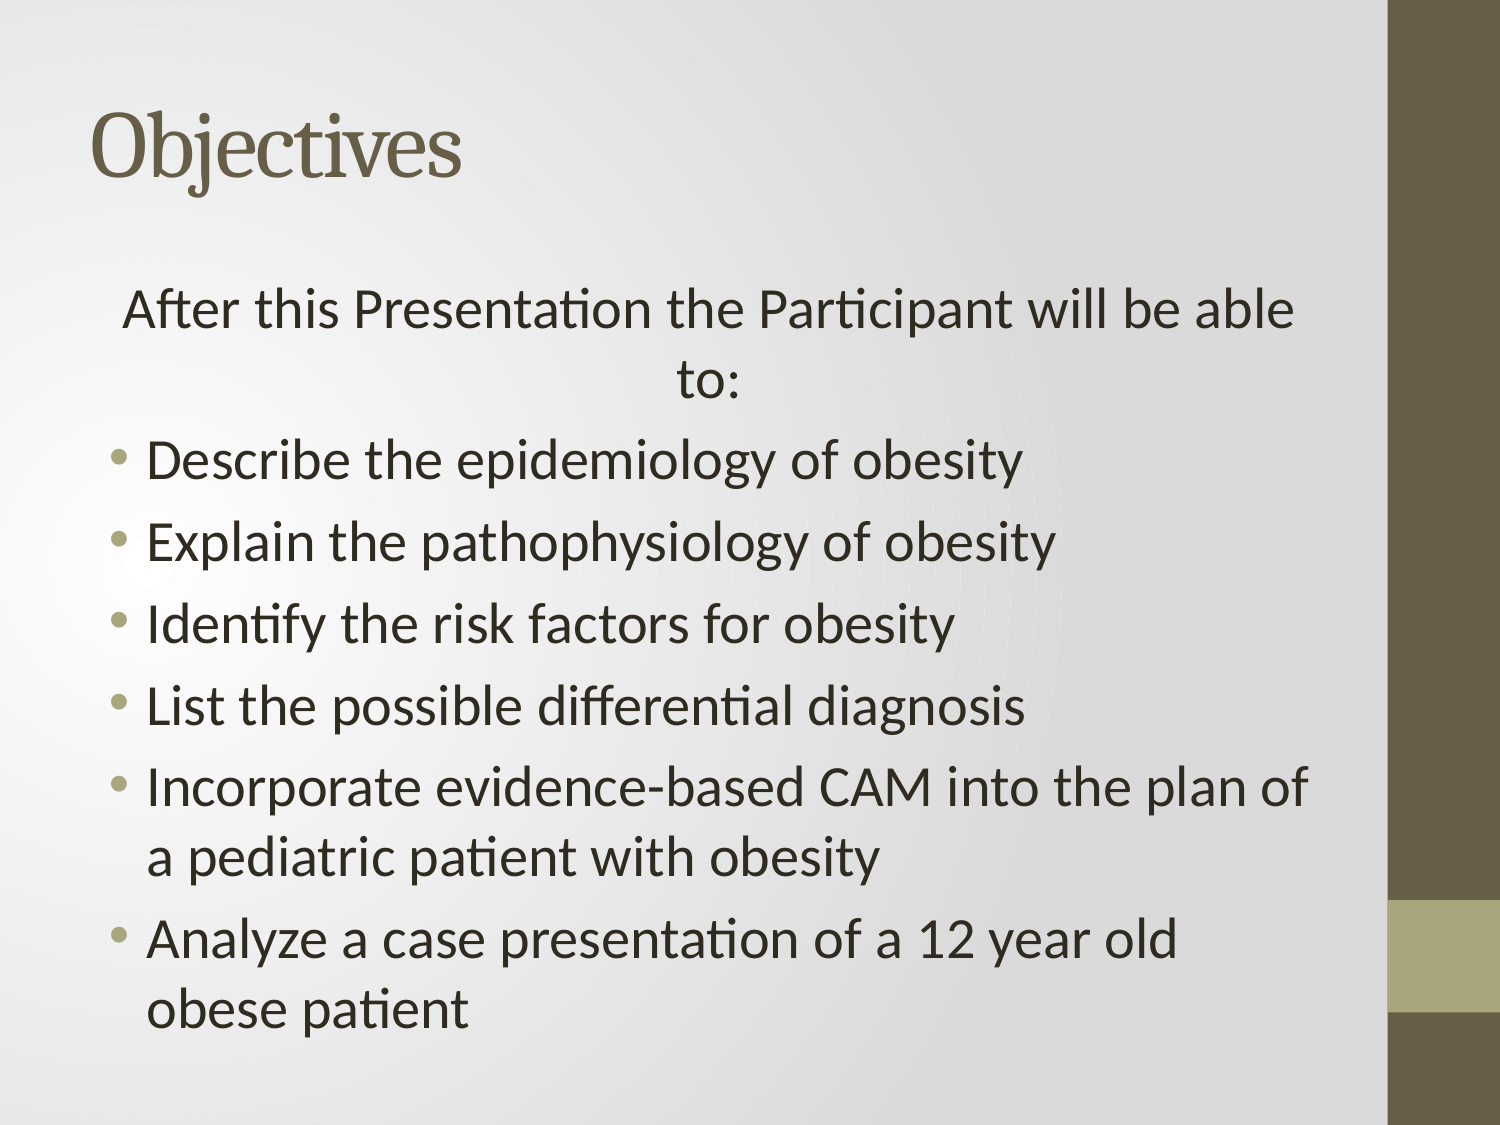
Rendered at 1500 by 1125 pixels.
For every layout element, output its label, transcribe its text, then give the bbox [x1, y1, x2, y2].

list After this Presentation the Participant will be able to: Describe the epidemiology of obesity Explain the pathophysiology of obesity Identify the risk factors for obesity List the possible differential diagnosis Incorporate evidence-based CAM into the plan of a pediatric patient with obesity Analyze a case presentation of a 12 year old obese patient [75, 262, 1325, 1050]
title Objectives [75, 45, 1325, 233]
